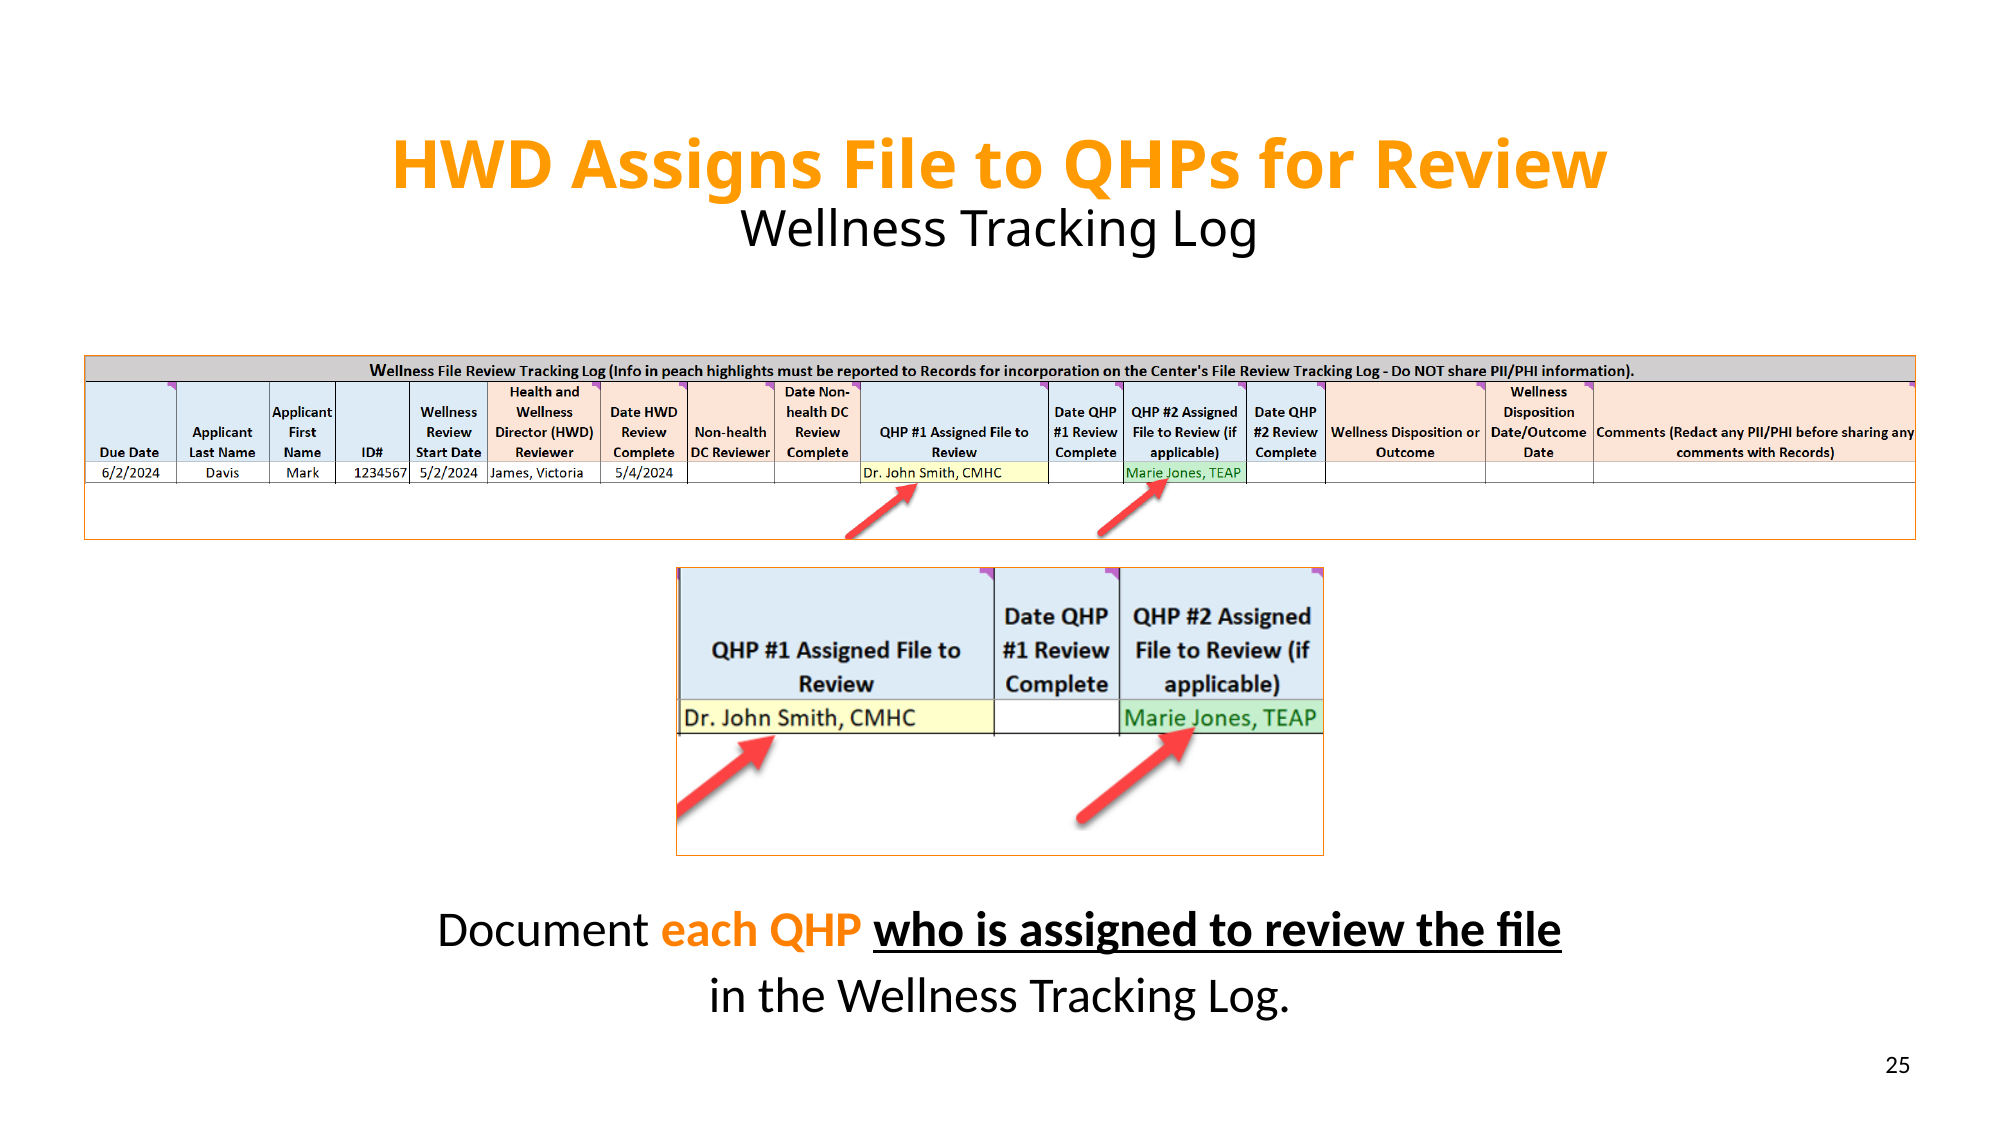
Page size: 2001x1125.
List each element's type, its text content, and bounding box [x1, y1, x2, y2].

picture [676, 567, 1324, 856]
text_box HWD Assigns File to QHPs for Review Wellness Tracking Log [137, 123, 1863, 279]
picture [84, 355, 1916, 540]
text_box Document each QHP who is assigned to review the file in the Wellness Tracking Log. [420, 883, 1580, 1030]
text_box 25 [1625, 1040, 1926, 1086]
